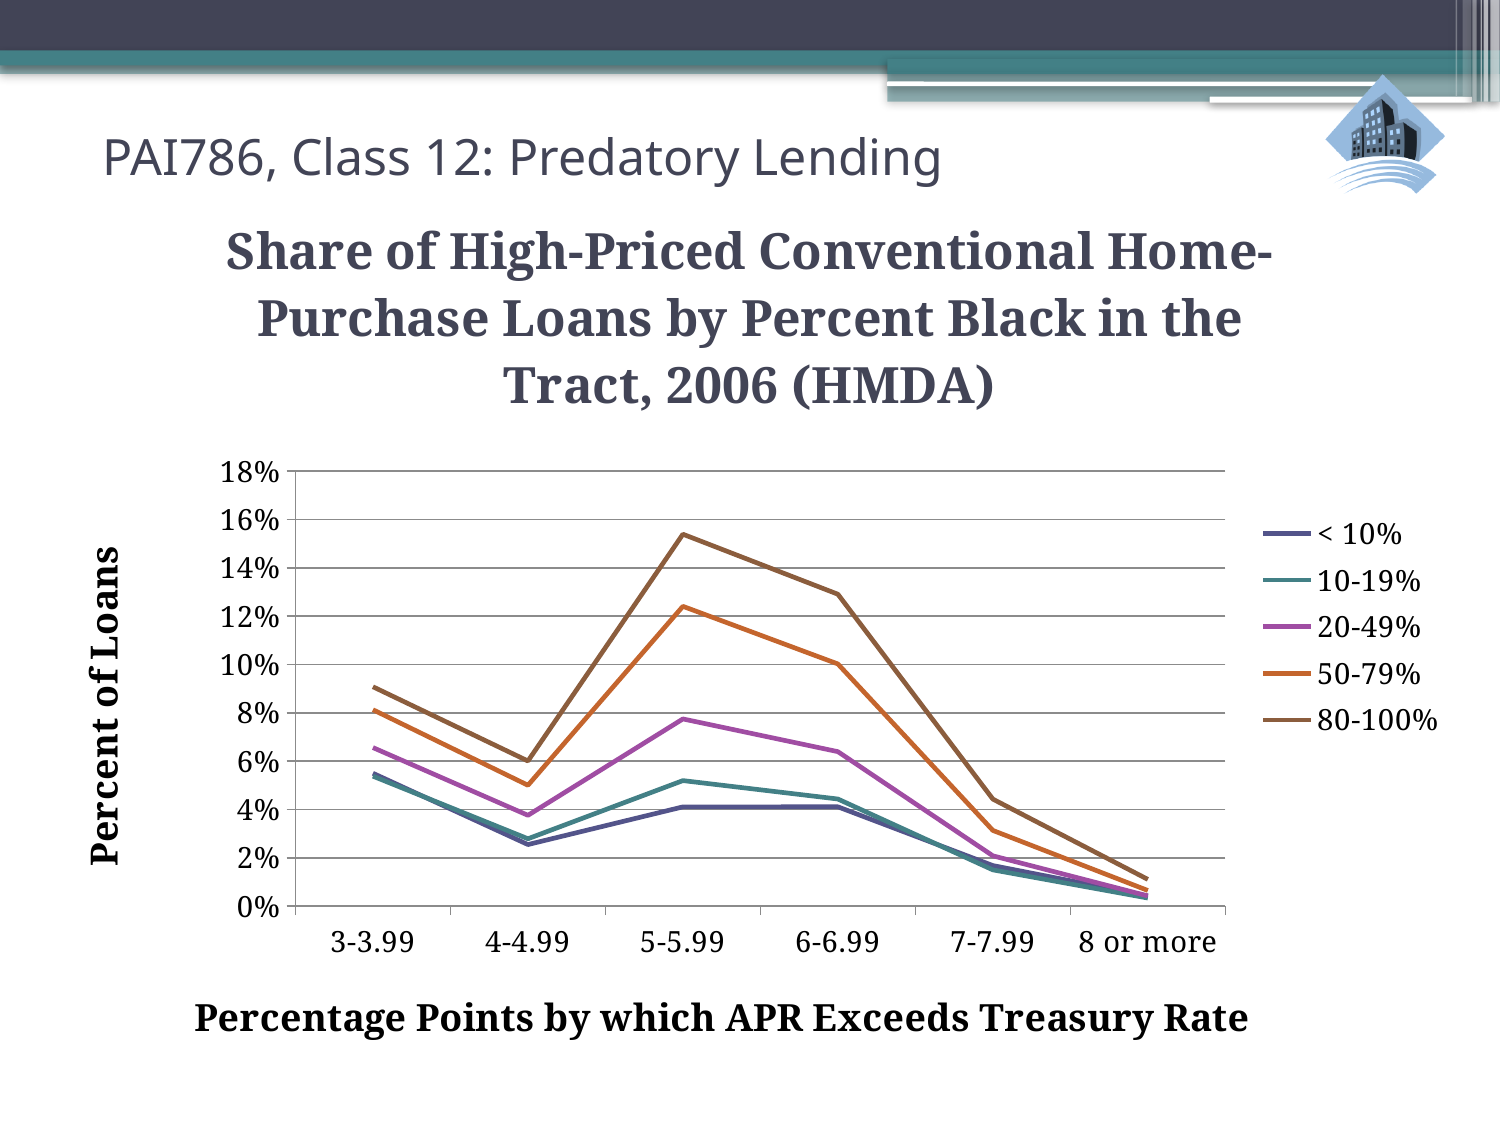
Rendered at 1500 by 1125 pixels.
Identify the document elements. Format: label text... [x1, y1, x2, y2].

chart [38, 174, 1462, 1079]
picture [1324, 74, 1445, 174]
title PAI786, Class 12: Predatory Lending [75, 112, 1317, 172]
